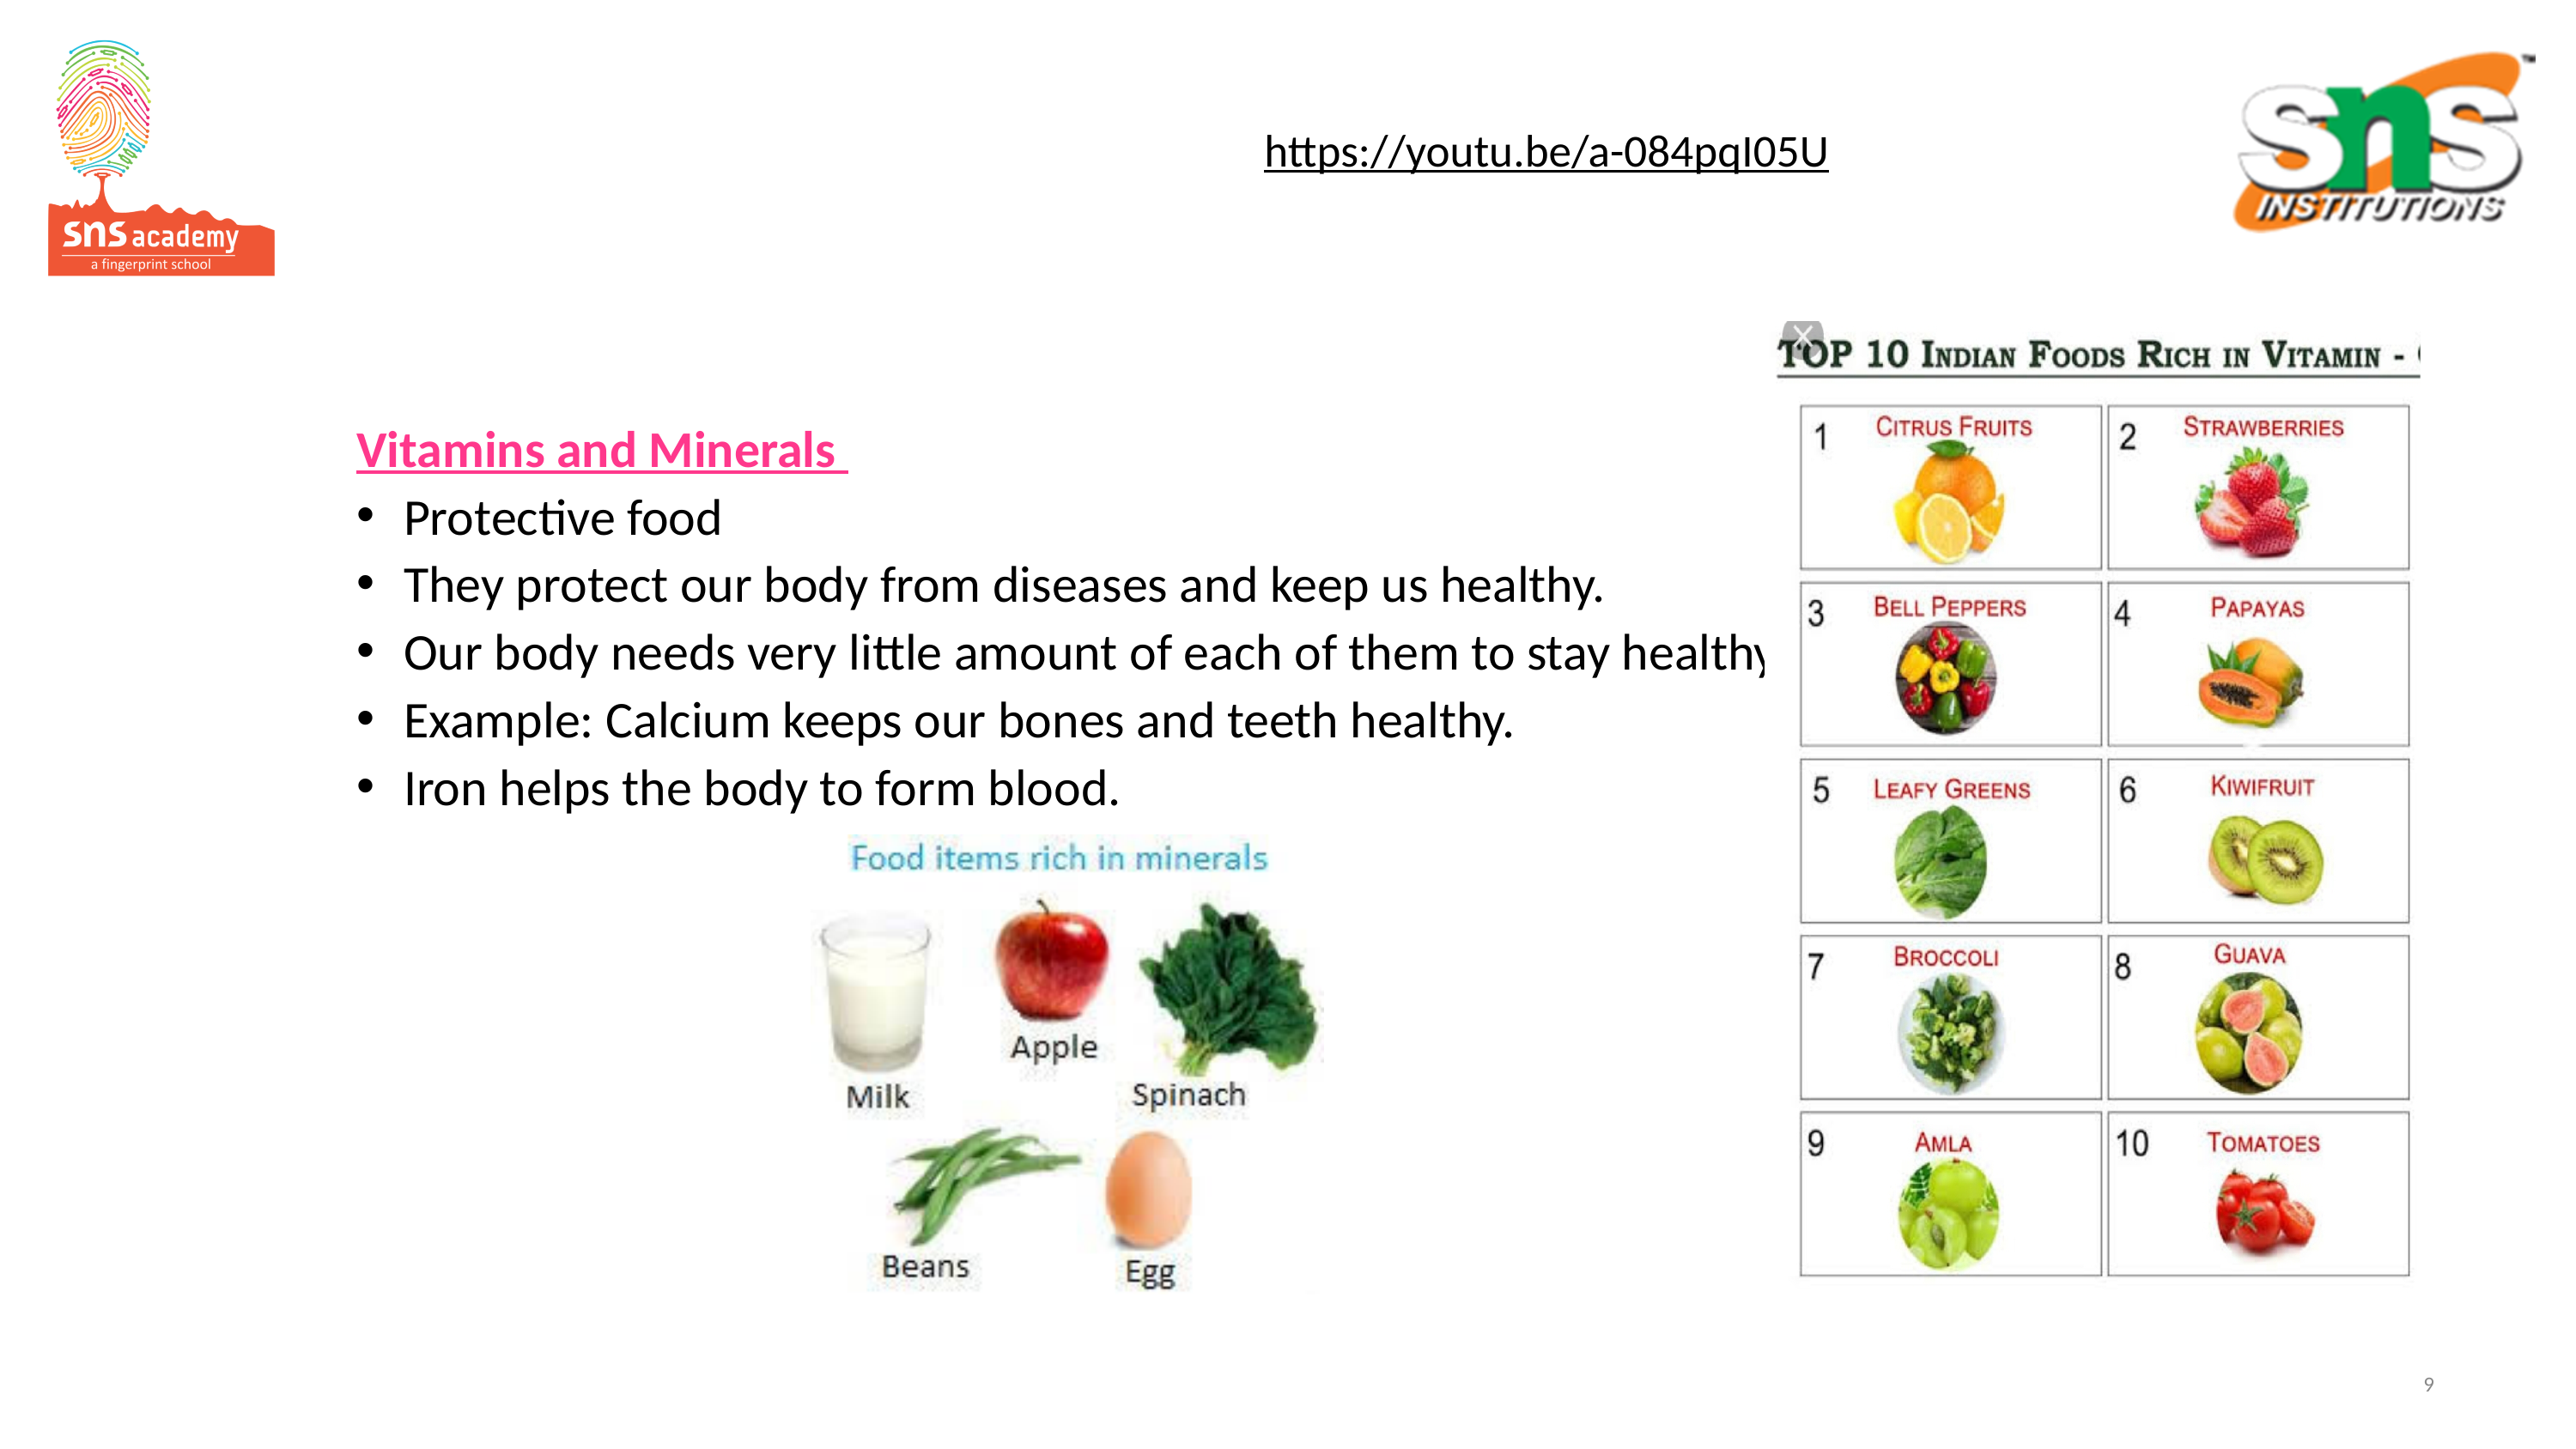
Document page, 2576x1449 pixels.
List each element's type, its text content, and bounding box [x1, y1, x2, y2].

picture [1764, 321, 2421, 1313]
title https://youtu.be/a-084pqI05U [1000, 113, 2093, 239]
picture [2233, 50, 2536, 233]
slide_number 9 [2146, 1357, 2447, 1410]
picture [811, 834, 1324, 1295]
list Vitamins and Minerals Protective food They protect our body from diseases and keep us healthy. Our body needs very little amount of each of them to stay healthy. Example: Calcium keeps our bones and teeth healthy. Iron helps the body to form blood. [328, 409, 1759, 835]
picture [38, 33, 280, 285]
